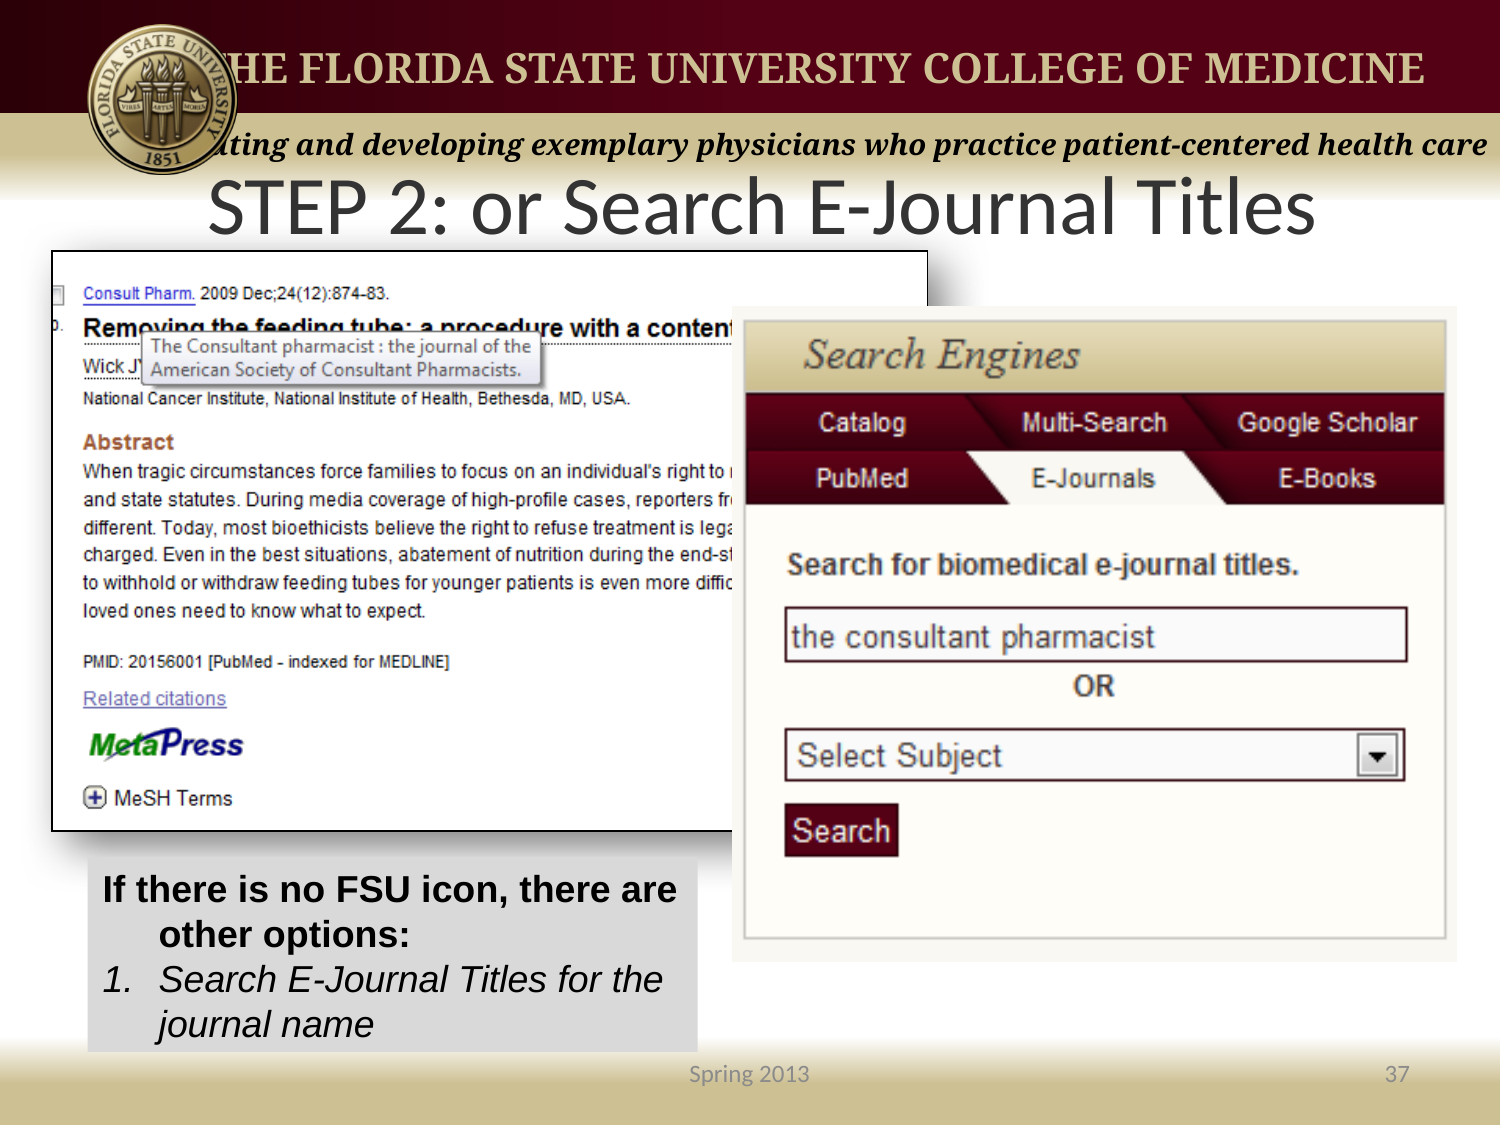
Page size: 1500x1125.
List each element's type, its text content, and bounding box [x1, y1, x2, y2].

footer Spring 2013 [512, 1042, 988, 1103]
slide_number 37 [1074, 1042, 1425, 1103]
picture [52, 251, 1457, 963]
text_box If there is no FSU icon, there are other options: Search E-Journal Titles for the journal name [87, 857, 698, 1052]
title STEP 2: or Search E-Journal Titles [87, 151, 1438, 252]
picture [87, 24, 238, 151]
